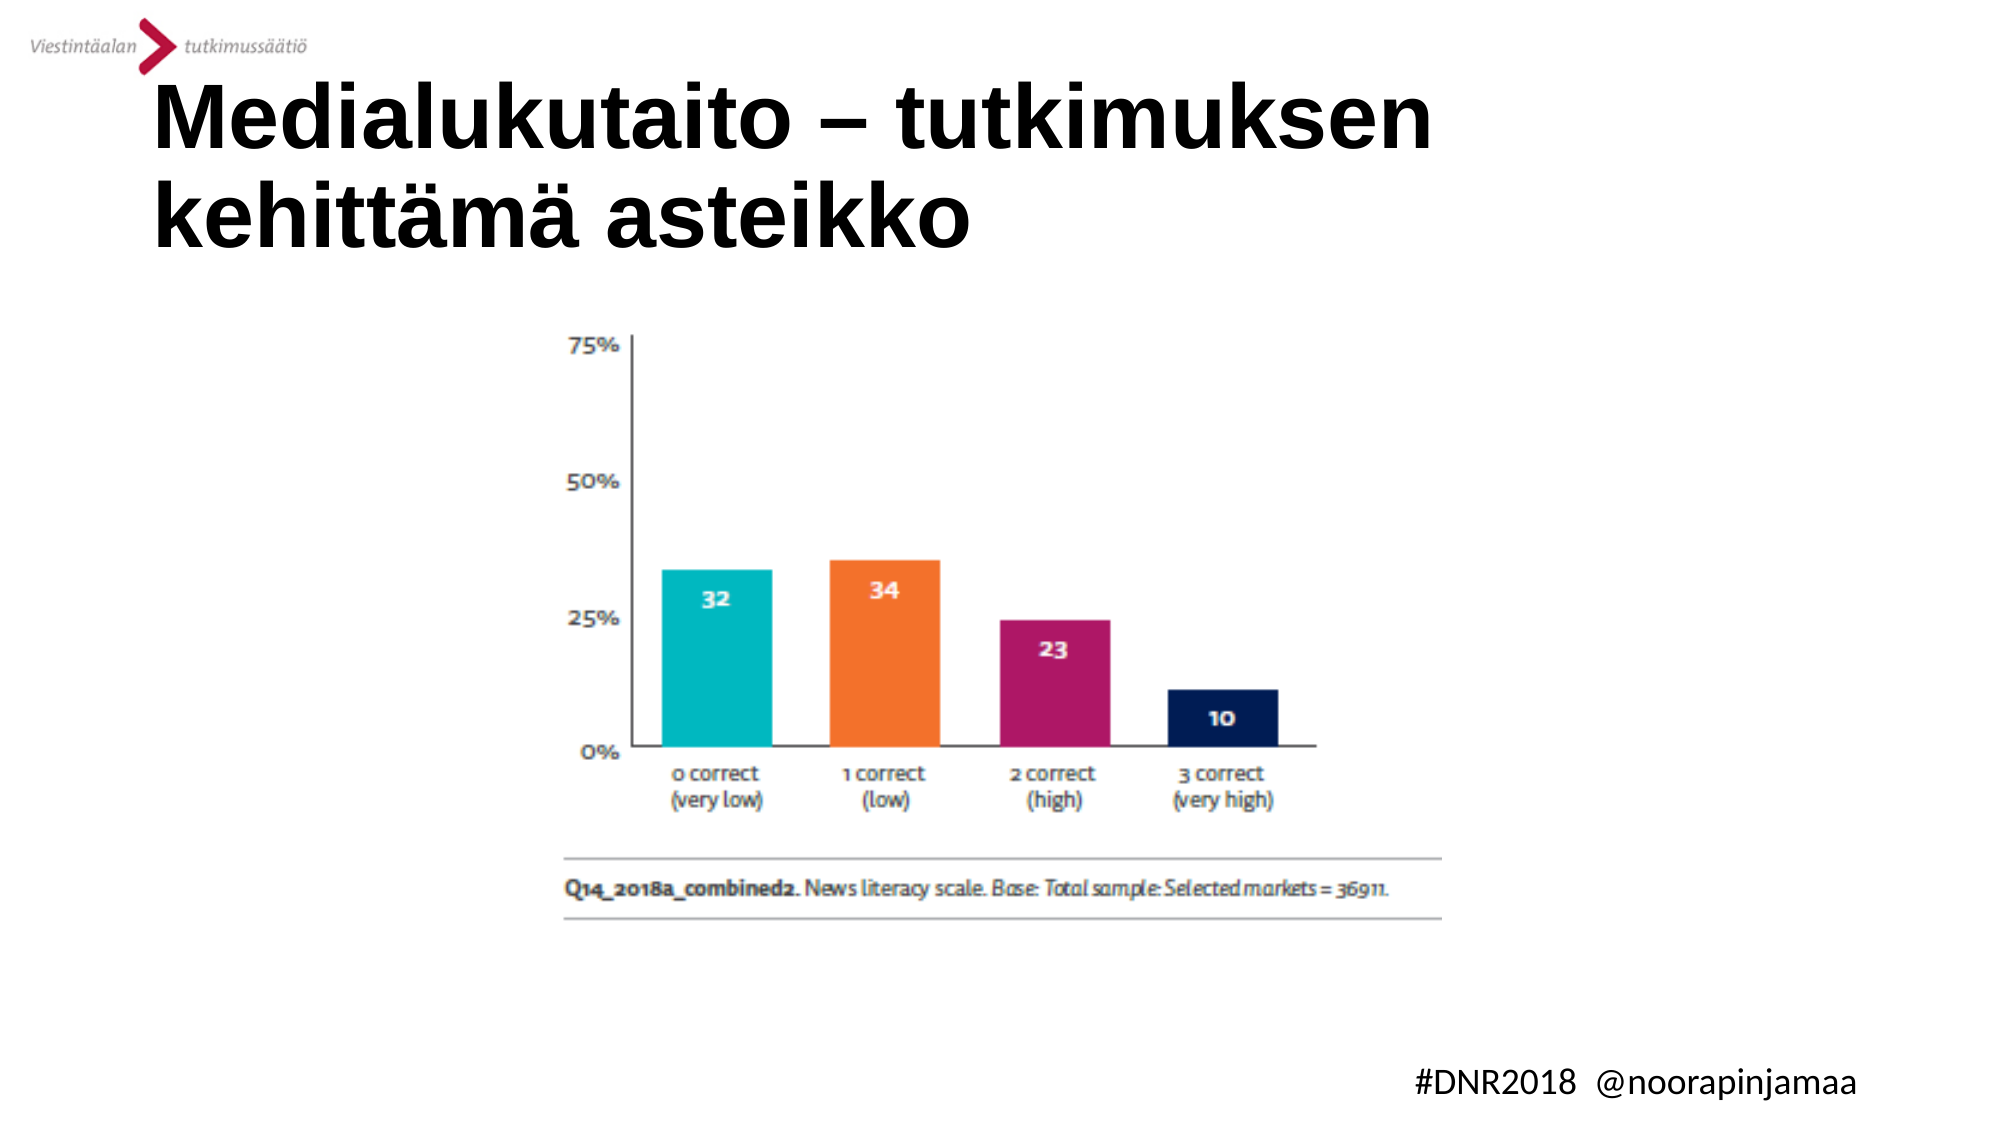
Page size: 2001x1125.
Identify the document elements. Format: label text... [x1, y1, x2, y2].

title Medialukutaito – tutkimuksen kehittämä asteikko [137, 59, 1863, 278]
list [550, 277, 1450, 923]
picture [0, 0, 334, 89]
